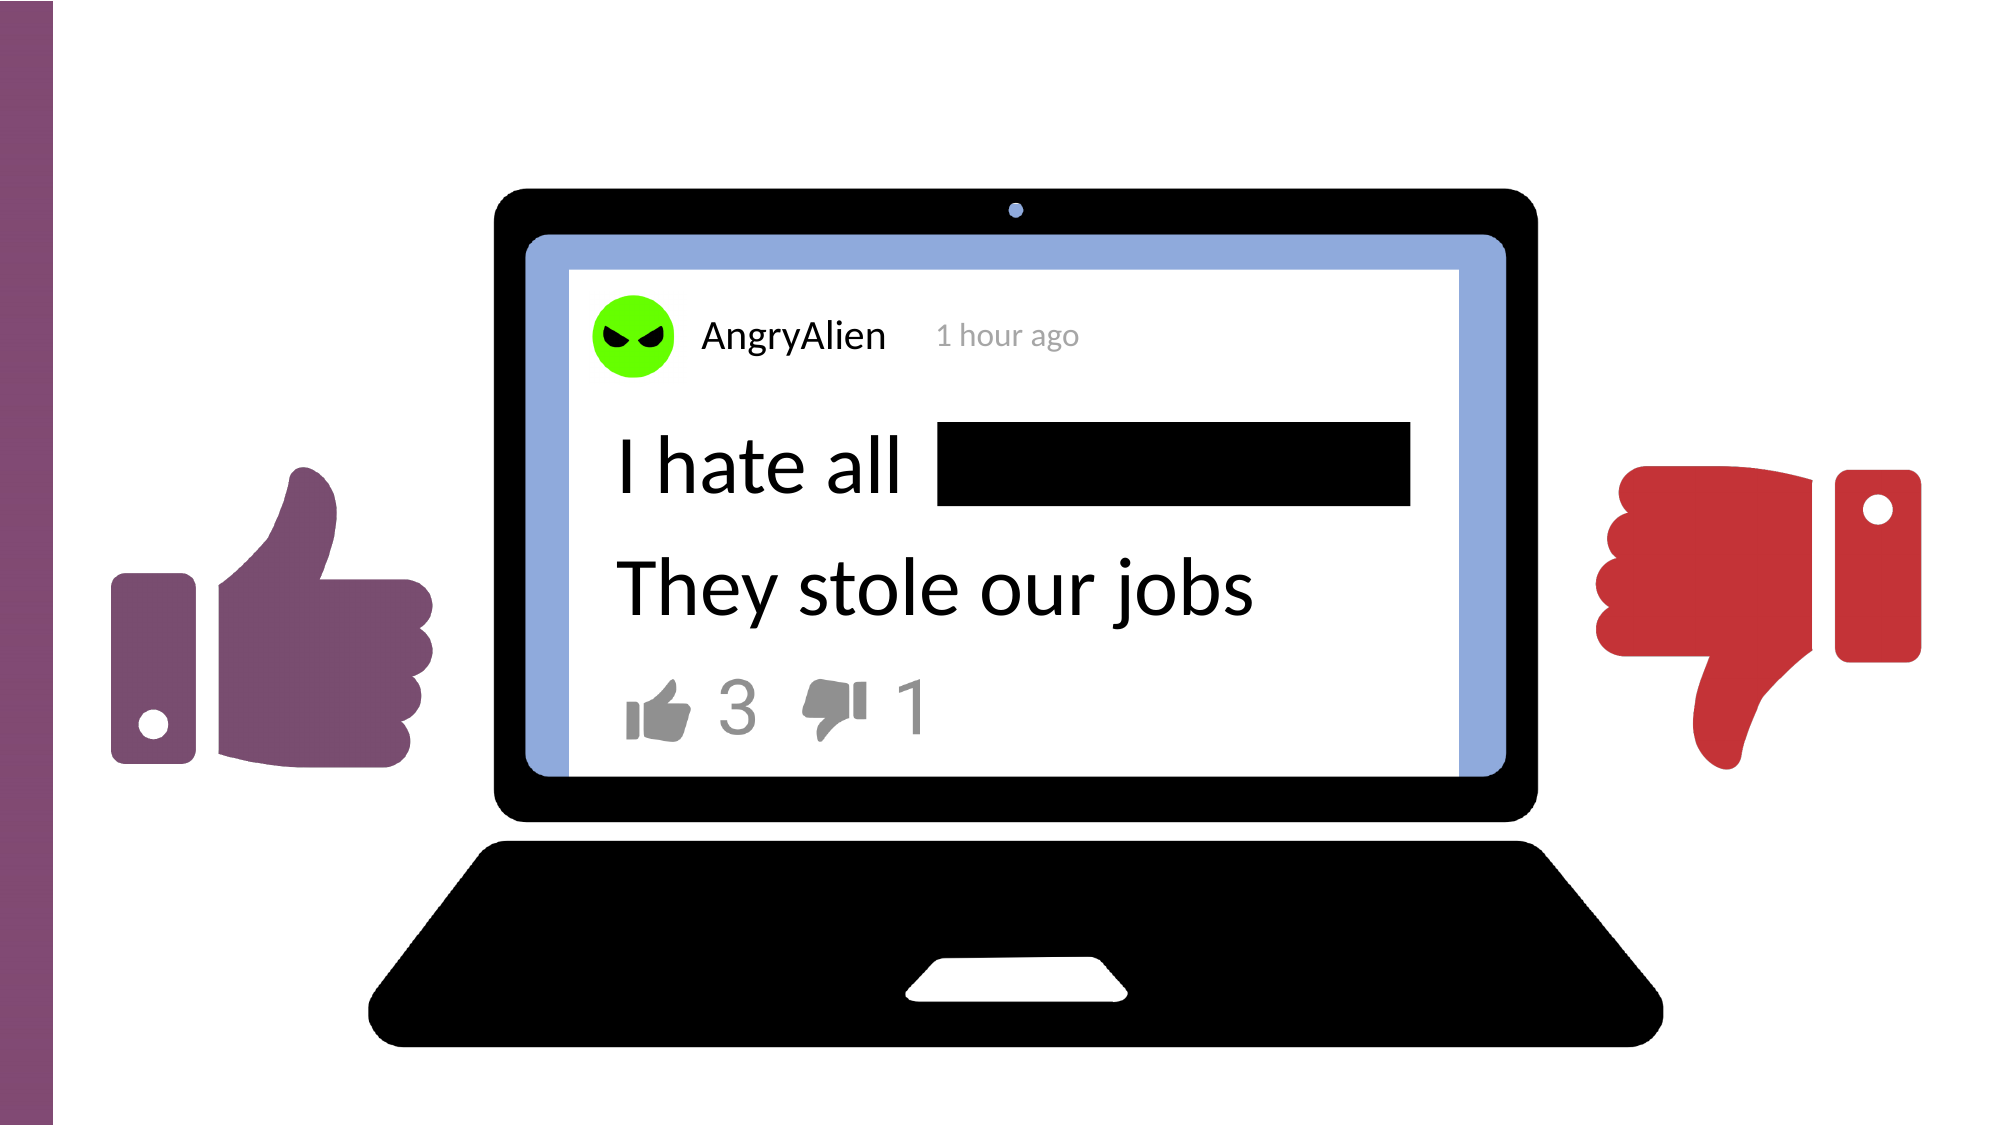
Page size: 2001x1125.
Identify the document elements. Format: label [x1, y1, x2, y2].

picture [104, 174, 1924, 1071]
picture [0, 1, 53, 1125]
